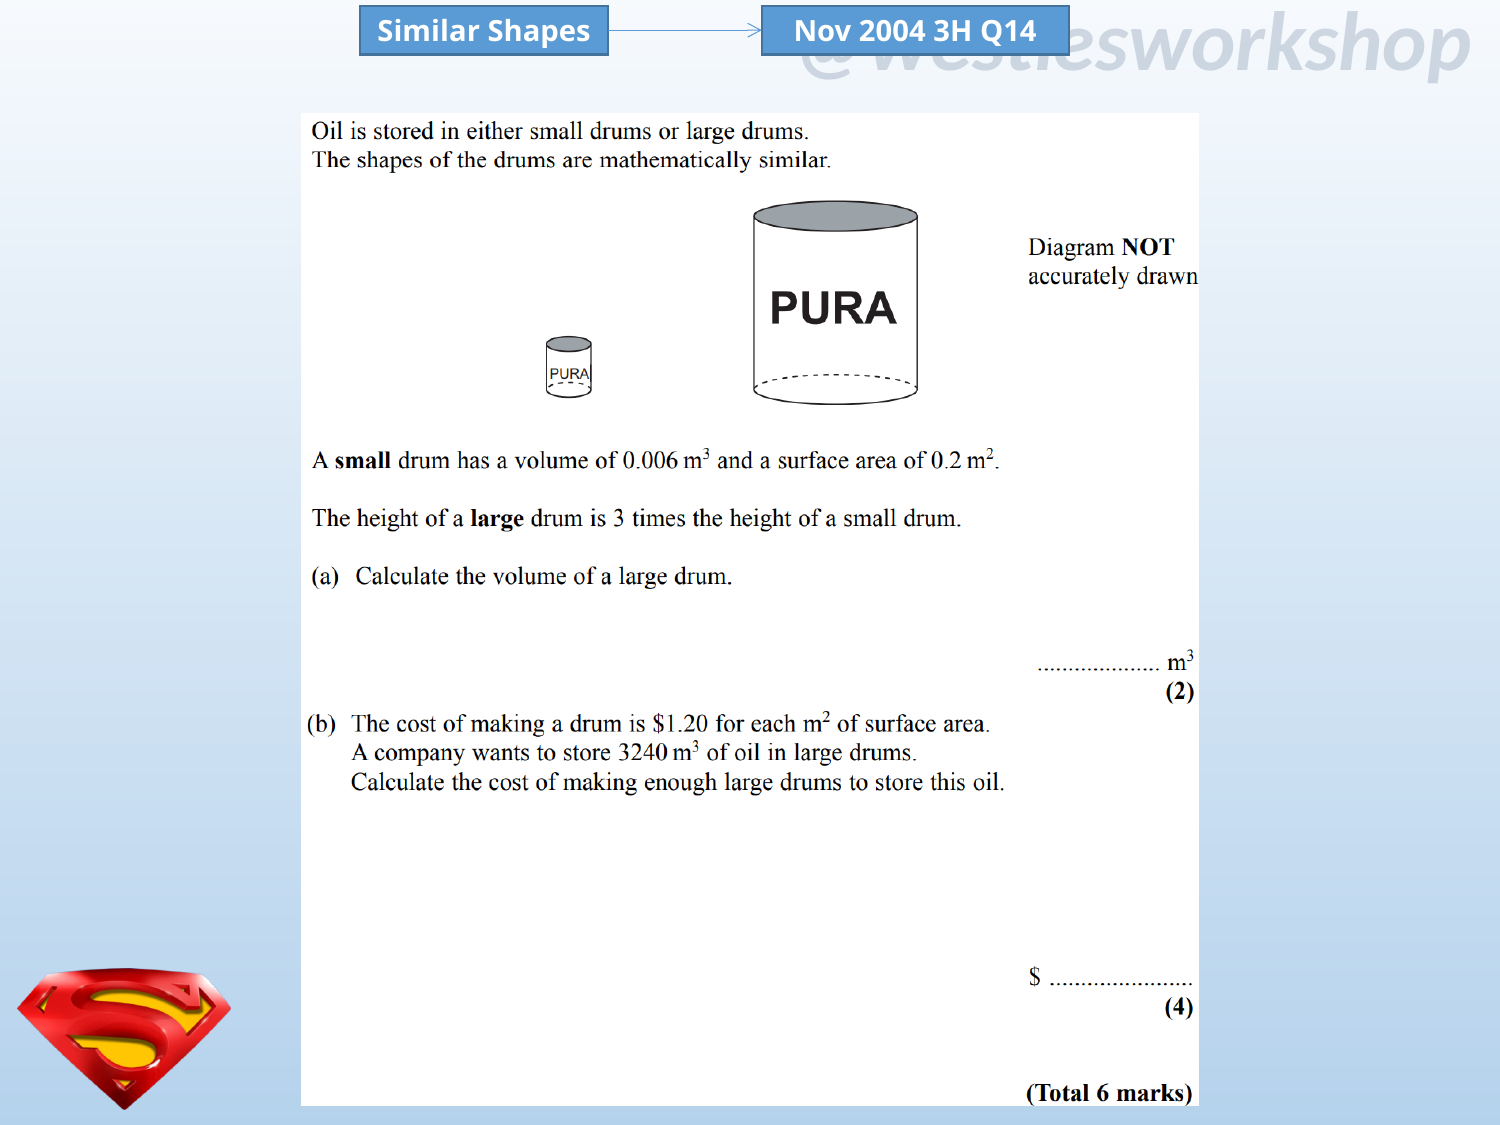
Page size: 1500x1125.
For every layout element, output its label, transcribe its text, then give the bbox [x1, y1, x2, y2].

text_box Similar Shapes [359, 5, 609, 56]
picture [301, 113, 1199, 1106]
text_box Nov 2004 3H Q14 [761, 5, 1070, 56]
picture [17, 968, 231, 1110]
